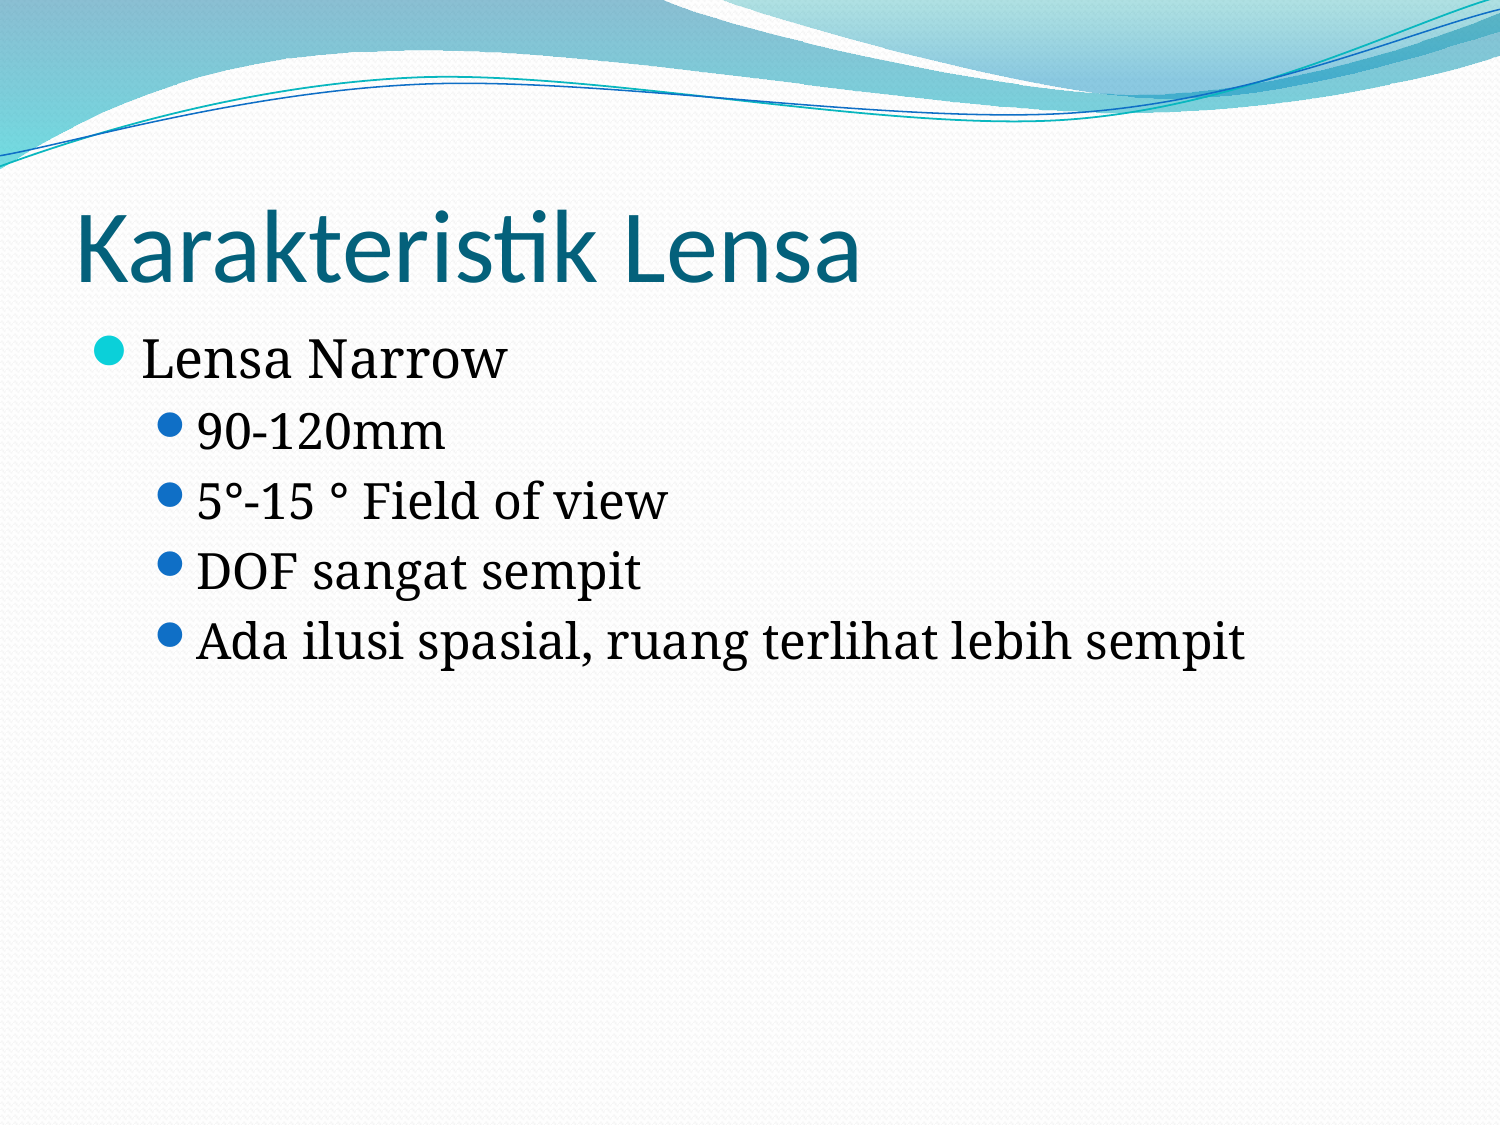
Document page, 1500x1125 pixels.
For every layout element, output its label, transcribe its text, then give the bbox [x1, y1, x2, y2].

title Karakteristik Lensa [75, 115, 1425, 303]
list Lensa Narrow 90-120mm 5°-15 ° Field of view DOF sangat sempit Ada ilusi spasial, ruang terlihat lebih sempit [75, 317, 1425, 1038]
